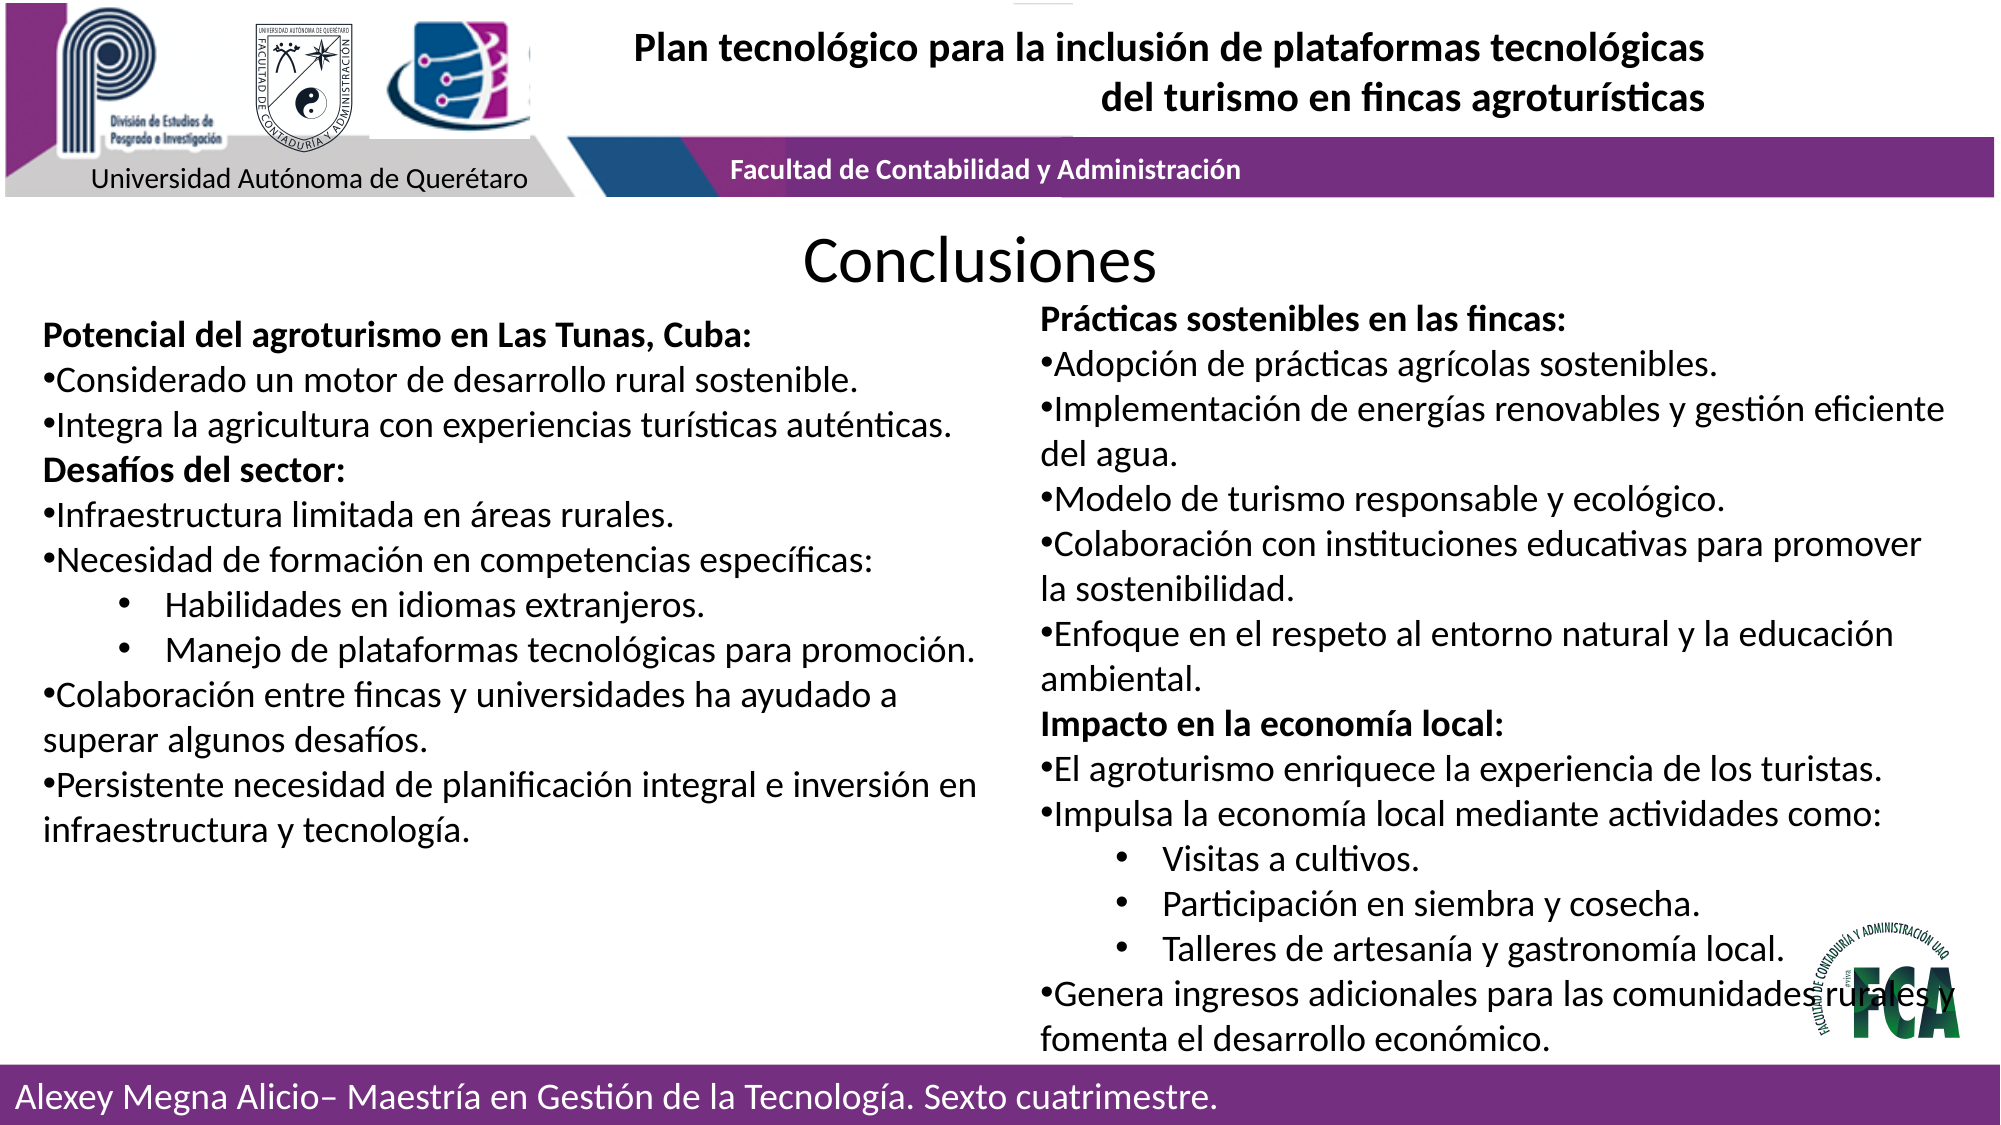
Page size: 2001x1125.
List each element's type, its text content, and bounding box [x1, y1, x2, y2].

text_box Alexey Megna Alicio– Maestría en Gestión de la Tecnología. Sexto cuatrimestre. [0, 1064, 2000, 1125]
text_box Potencial del agroturismo en Las Tunas, Cuba: Considerado un motor de desarrollo rural sostenible. Integra la agricultura con experiencias turísticas auténticas. Desafíos del sector: Infraestructura limitada en áreas rurales. Necesidad de formación en competencias específicas: Habilidades en idiomas extranjeros. Manejo de plataformas tecnológicas para promoción. Colaboración entre fincas y universidades ha ayudado a superar algunos desafíos. Persistente necesidad de planificación integral e inversión en infraestructura y tecnología. [28, 302, 1025, 858]
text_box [5, 3, 1995, 203]
picture [1776, 896, 1995, 1065]
text_box Prácticas sostenibles en las fincas: Adopción de prácticas agrícolas sostenibles. Implementación de energías renovables y gestión eficiente del agua. Modelo de turismo responsable y ecológico. Colaboración con instituciones educativas para promover la sostenibilidad. Enfoque en el respeto al entorno natural y la educación ambiental. Impacto en la economía local: El agroturismo enriquece la experiencia de los turistas. Impulsa la economía local mediante actividades como: Visitas a cultivos. Participación en siembra y cosecha. Talleres de artesanía y gastronomía local. Genera ingresos adicionales para las comunidades rurales y fomenta el desarrollo económico. [1025, 286, 1972, 1067]
text_box Conclusiones [369, 207, 1593, 302]
